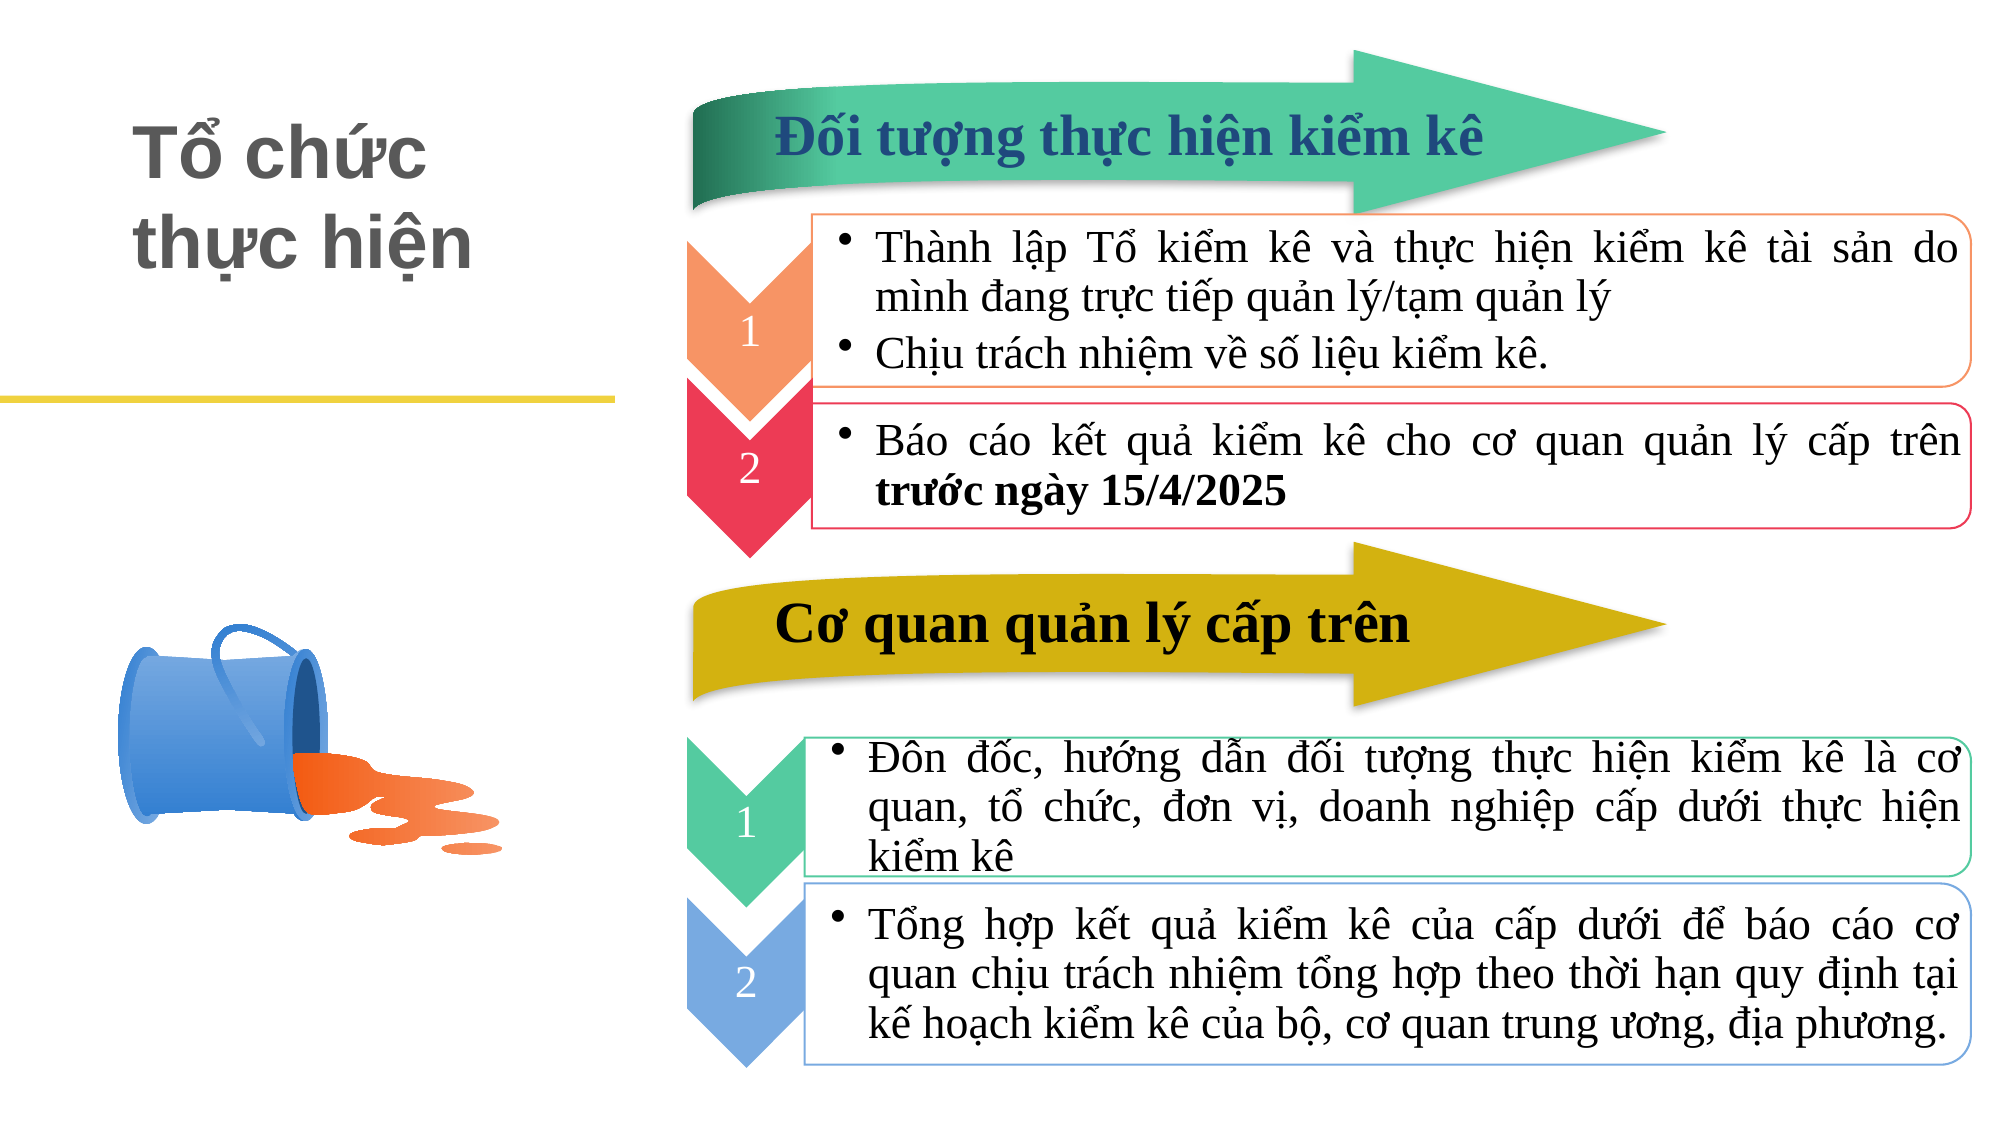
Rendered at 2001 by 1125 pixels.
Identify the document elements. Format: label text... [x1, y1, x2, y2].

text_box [687, 214, 1971, 557]
text_box [785, 49, 1507, 90]
text_box Tổ chức thực hiện [118, 95, 594, 291]
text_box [118, 624, 503, 855]
text_box [0, 395, 616, 404]
text_box [1521, 93, 1668, 171]
text_box [906, 557, 1484, 576]
text_box Đối tượng thực hiện kiểm kê [760, 90, 1521, 175]
text_box Cơ quan quản lý cấp trên [760, 576, 1521, 662]
text_box [693, 92, 1504, 213]
text_box [693, 584, 1668, 707]
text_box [687, 724, 1971, 1067]
